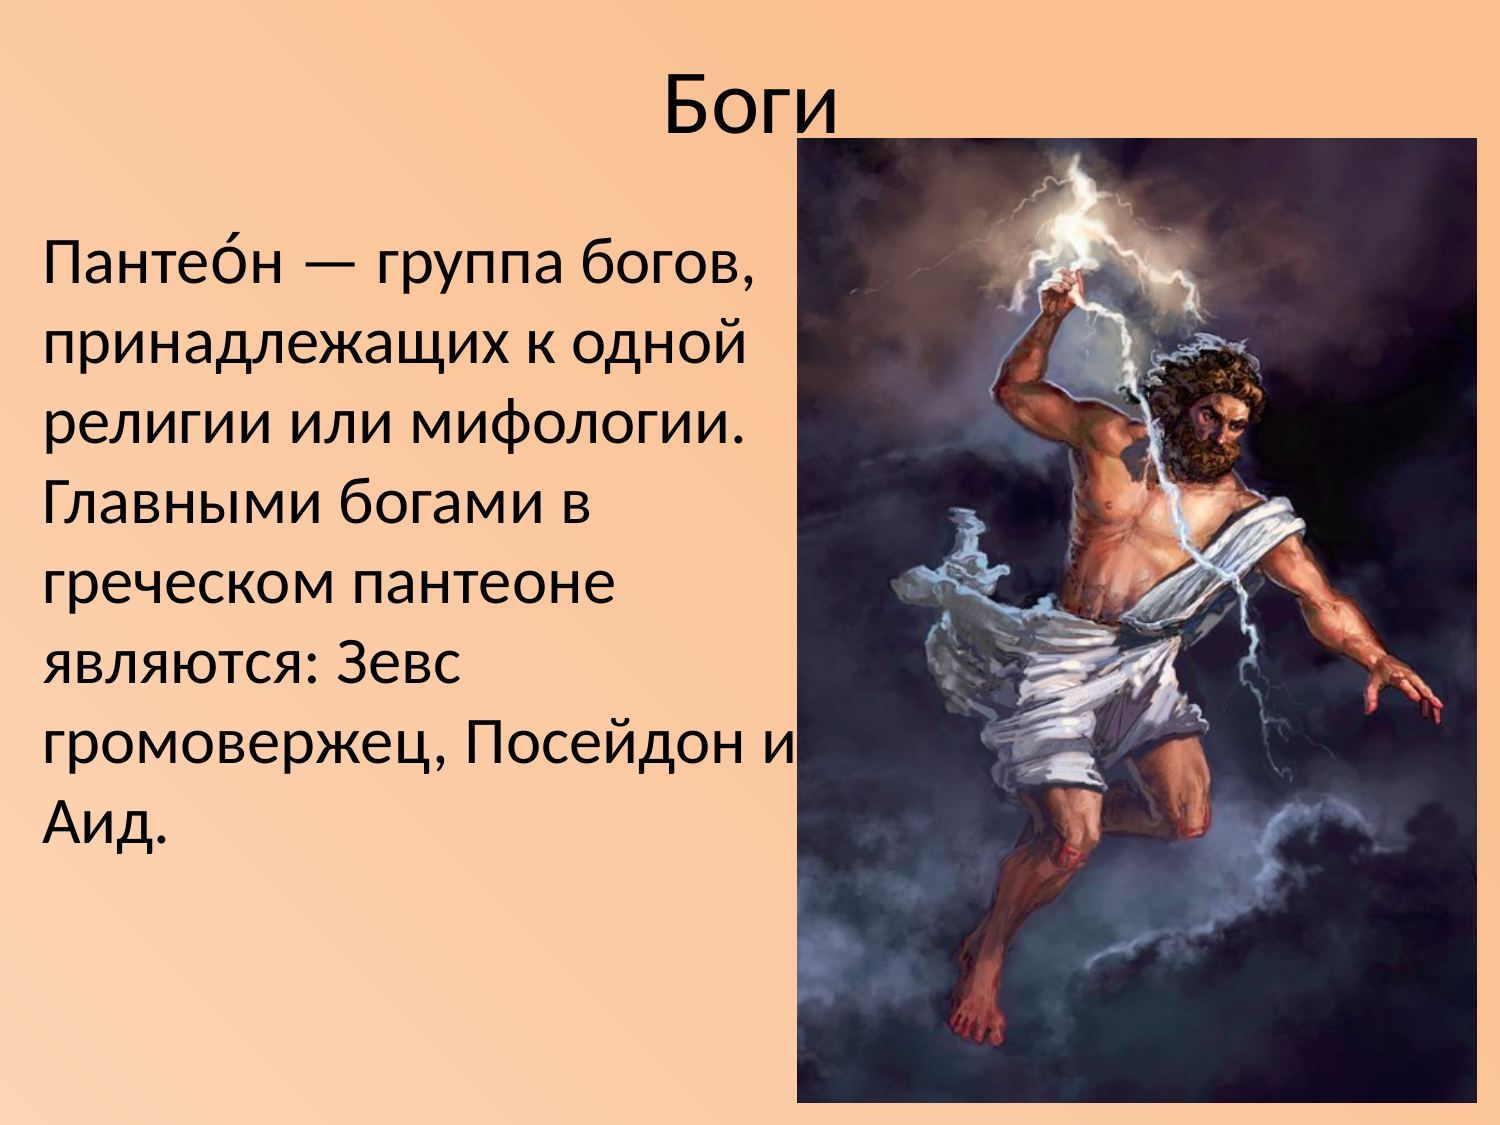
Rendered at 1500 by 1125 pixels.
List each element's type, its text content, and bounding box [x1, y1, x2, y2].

title Боги [76, 2, 1427, 191]
picture [796, 138, 1477, 1104]
list Пантео́н — группа богов, принадлежащих к одной религии или мифологии. Главными богами в греческом пантеоне являются: Зевс громовержец, Посейдон и Аид. [26, 209, 866, 1120]
